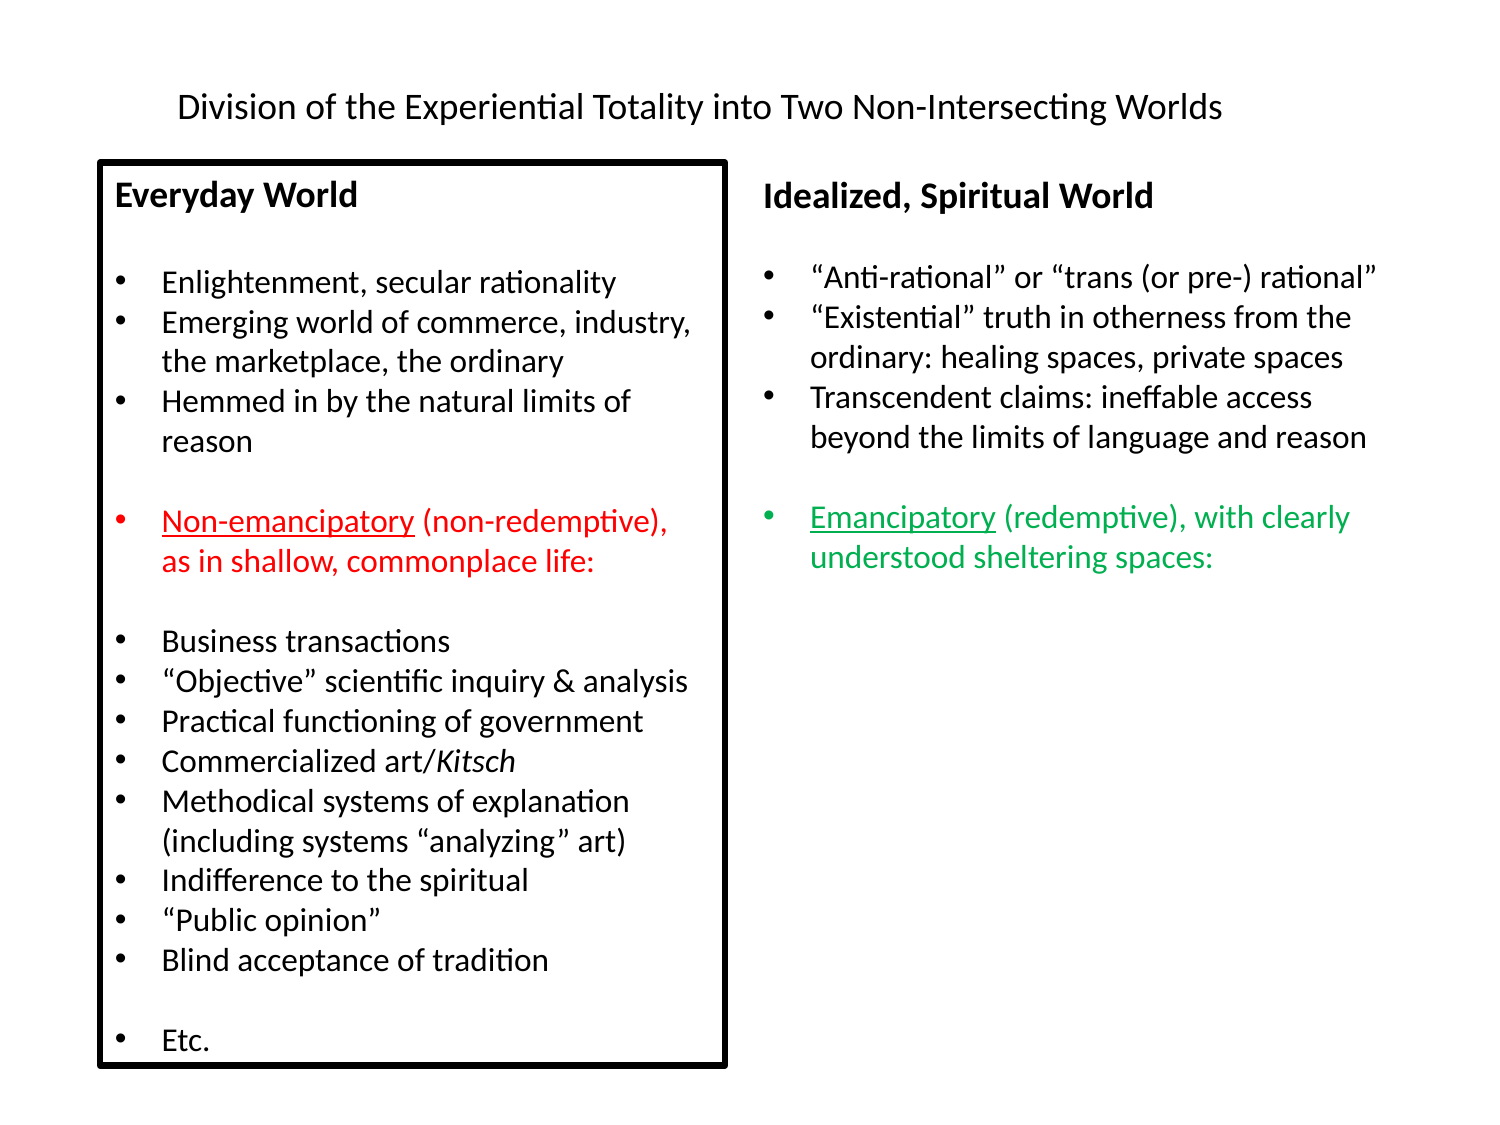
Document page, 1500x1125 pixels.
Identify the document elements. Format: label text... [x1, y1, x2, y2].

text_box Idealized, Spiritual World “Anti-rational” or “trans (or pre-) rational” “Existential” truth in otherness from the ordinary: healing spaces, private spaces Transcendent claims: ineffable access beyond the limits of language and reason Emancipatory (redemptive), with clearly understood sheltering spaces: [748, 163, 1425, 583]
text_box Everyday World Enlightenment, secular rationality Emerging world of commerce, industry, the marketplace, the ordinary Hemmed in by the natural limits of reason Non-emancipatory (non-redemptive), as in shallow, commonplace life: Business transactions “Objective” scientific inquiry & analysis Practical functioning of government Commercialized art/Kitsch Methodical systems of explanation (including systems “analyzing” art) Indifference to the spiritual “Public opinion” Blind acceptance of tradition Etc. [99, 162, 725, 1066]
text_box Division of the Experiential Totality into Two Non-Intersecting Worlds [162, 74, 1313, 135]
